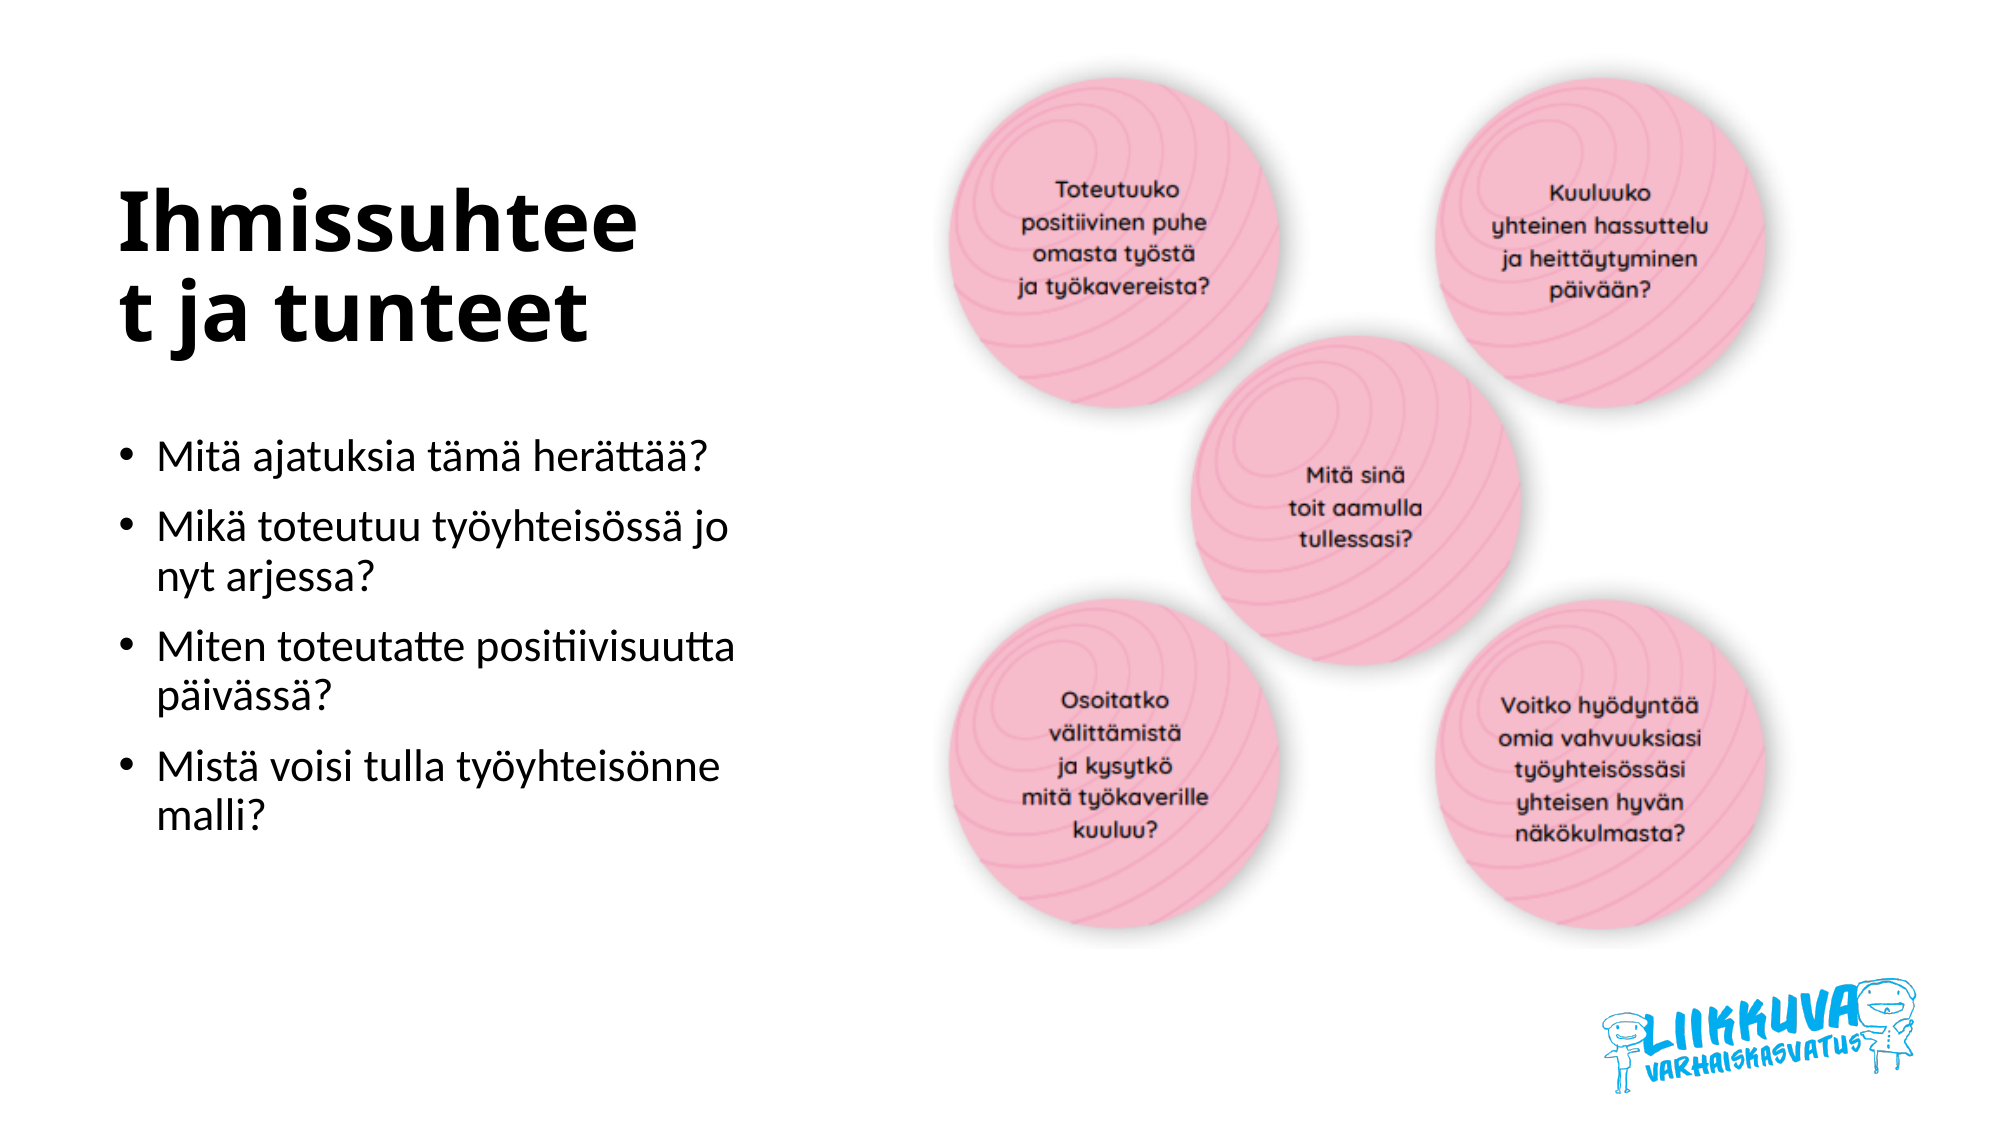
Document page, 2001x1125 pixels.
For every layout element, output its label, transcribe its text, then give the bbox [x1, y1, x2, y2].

list Mitä ajatuksia tämä herättää? Mikä toteutuu työyhteisössä jo nyt arjessa? Miten toteutatte positiivisuutta päivässä? Mistä voisi tulla työyhteisönne malli? [103, 424, 774, 1020]
title Ihmissuhteet ja tunteet [103, 85, 666, 368]
picture [933, 47, 1822, 949]
